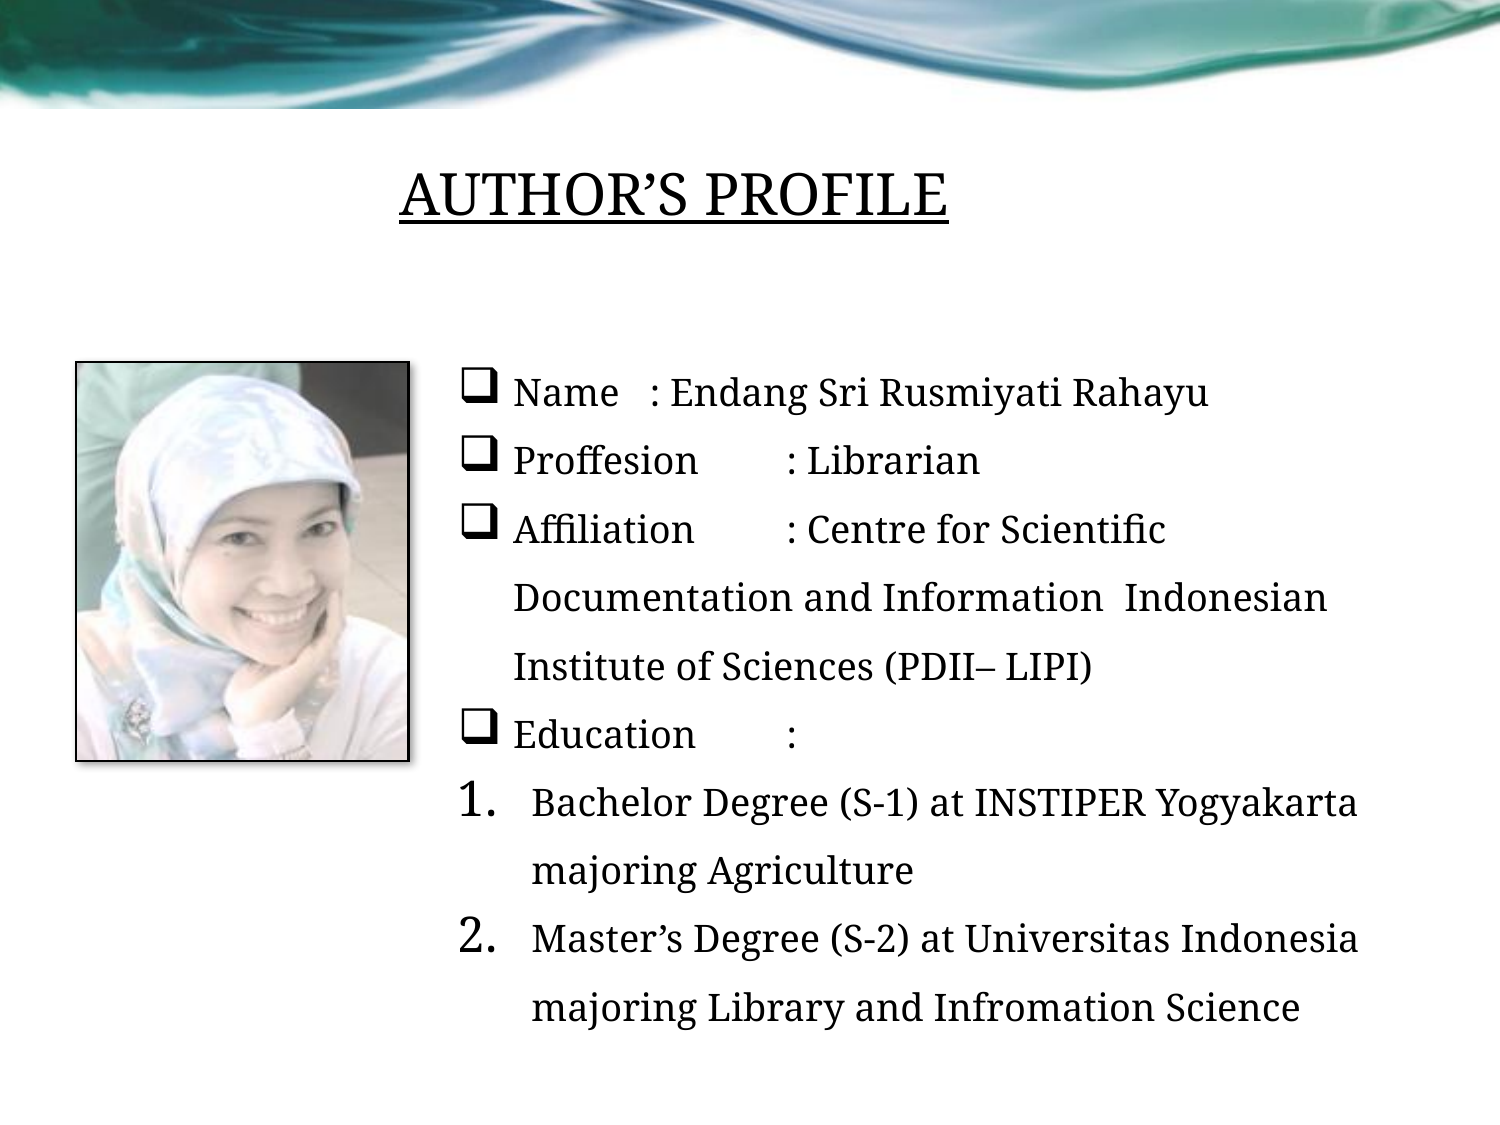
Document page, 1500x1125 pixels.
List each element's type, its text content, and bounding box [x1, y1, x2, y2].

title AUTHOR’S PROFILE [147, 149, 1201, 299]
picture [0, 0, 1500, 109]
list Name : Endang Sri Rusmiyati Rahayu Proffesion : Librarian Affiliation : Centre for Scientific Documentation and Information Indonesian Institute of Sciences (PDII– LIPI) Education : Bachelor Degree (S-1) at INSTIPER Yogyakarta majoring Agriculture Master’s Degree (S-2) at Universitas Indonesia majoring Library and Infromation Science [442, 338, 1471, 1044]
picture [76, 362, 408, 761]
